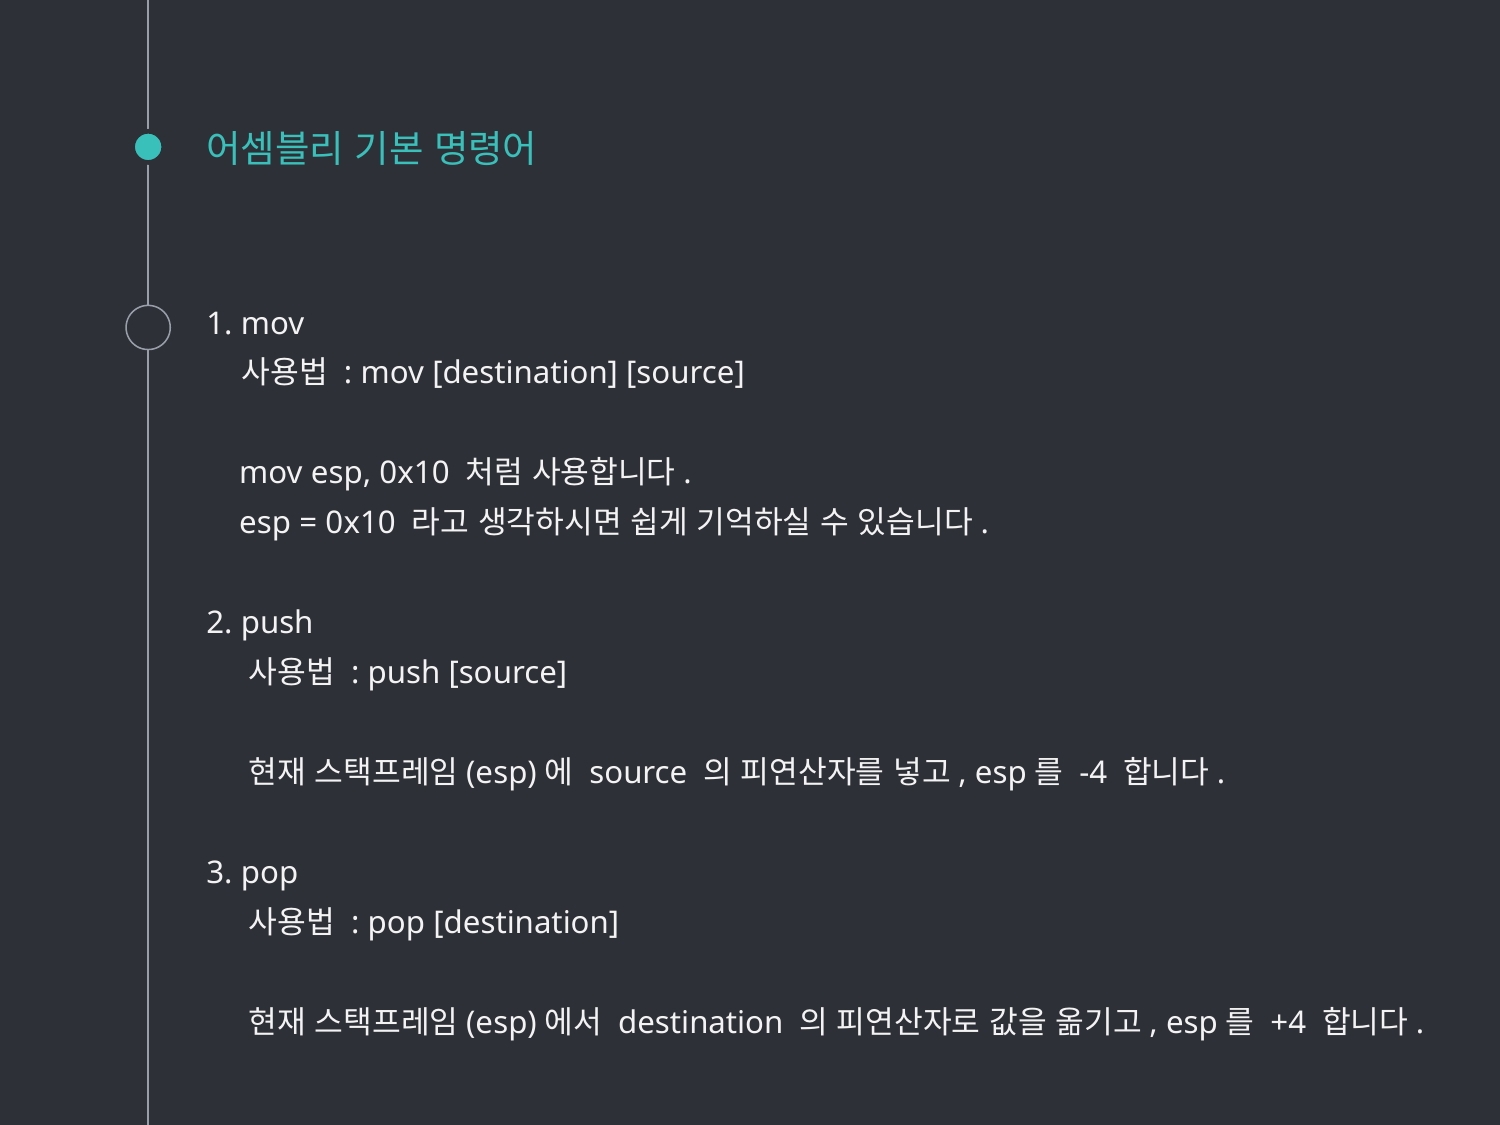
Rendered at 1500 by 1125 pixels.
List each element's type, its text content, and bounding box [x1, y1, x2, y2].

list 1. mov 사용법 : mov [destination] [source] mov esp, 0x10 처럼 사용합니다. esp = 0x10 라고 생각하시면 쉽게 기억하실 수 있습니다. 2. push 사용법 : push [source] 현재 스택프레임(esp)에 source 의 피연산자를 넣고, esp를 -4 합니다. 3. pop 사용법 : pop [destination] 현재 스택프레임(esp)에서 destination 의 피연산자로 값을 옮기고, esp를 +4 합니다. [191, 287, 1459, 1078]
title 어셈블리 기본 명령어 [191, 109, 1317, 185]
